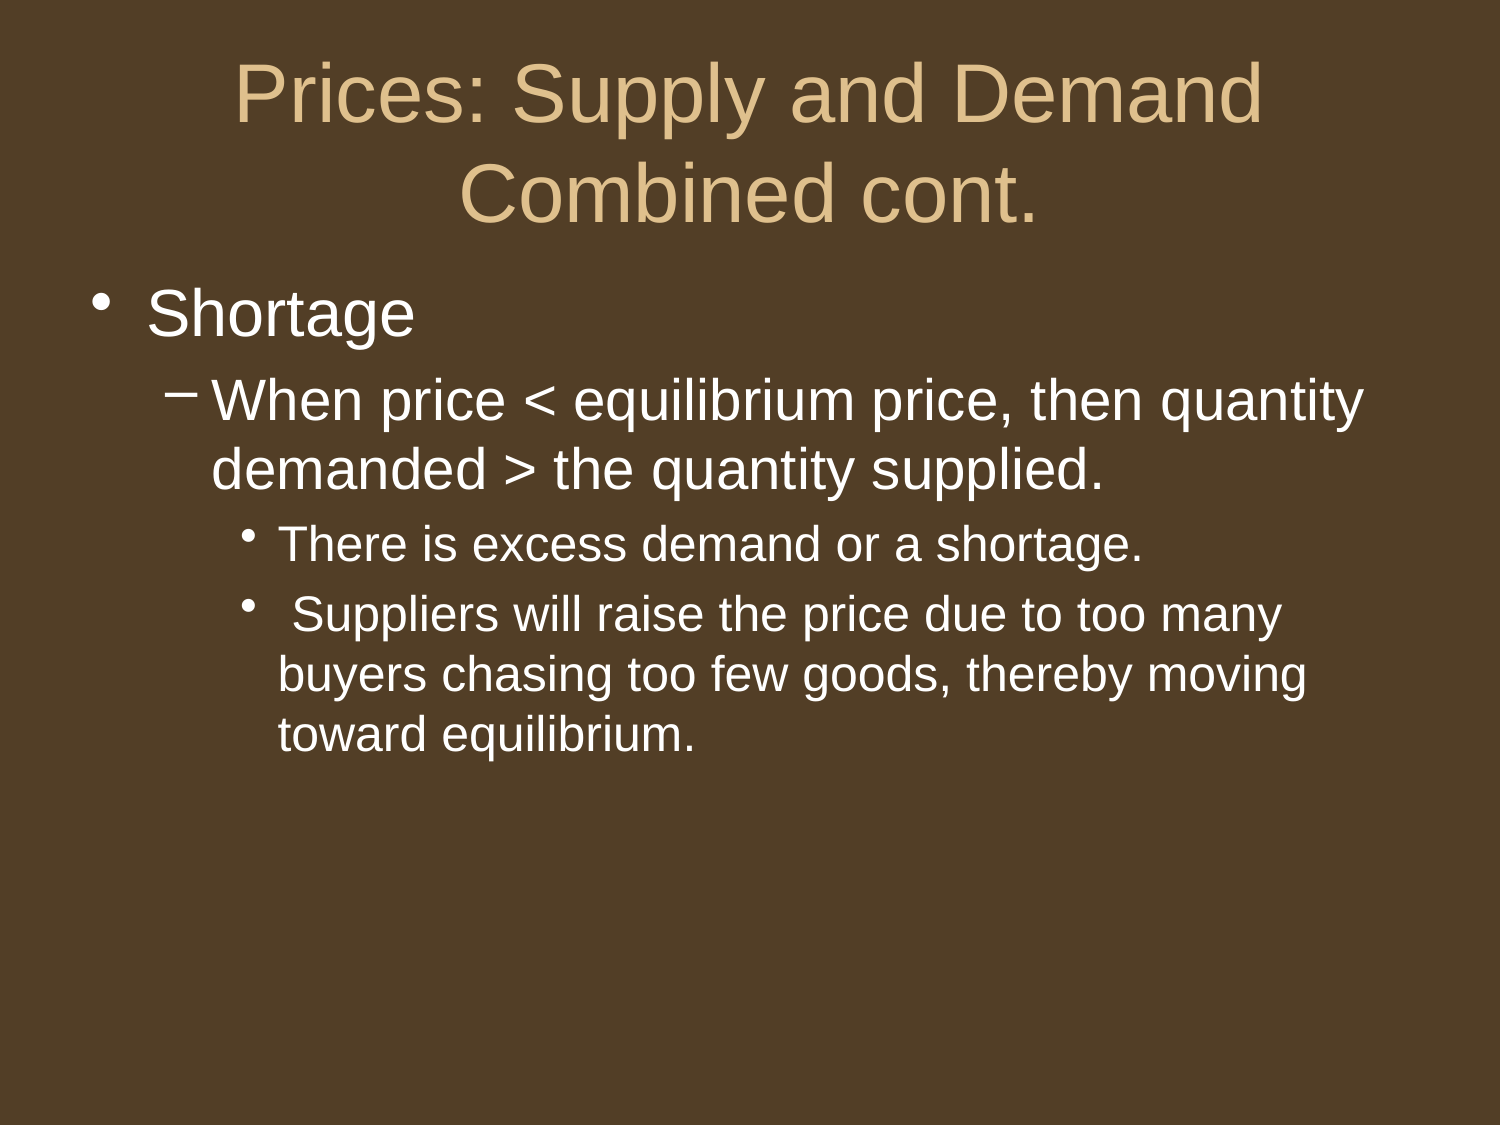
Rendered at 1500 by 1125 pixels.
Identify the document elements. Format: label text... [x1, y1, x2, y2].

title Prices: Supply and Demand Combined cont. [74, 44, 1426, 233]
list Shortage When price < equilibrium price, then quantity demanded > the quantity supplied. There is excess demand or a shortage. Suppliers will raise the price due to too many buyers chasing too few goods, thereby moving toward equilibrium. [74, 262, 1426, 1006]
